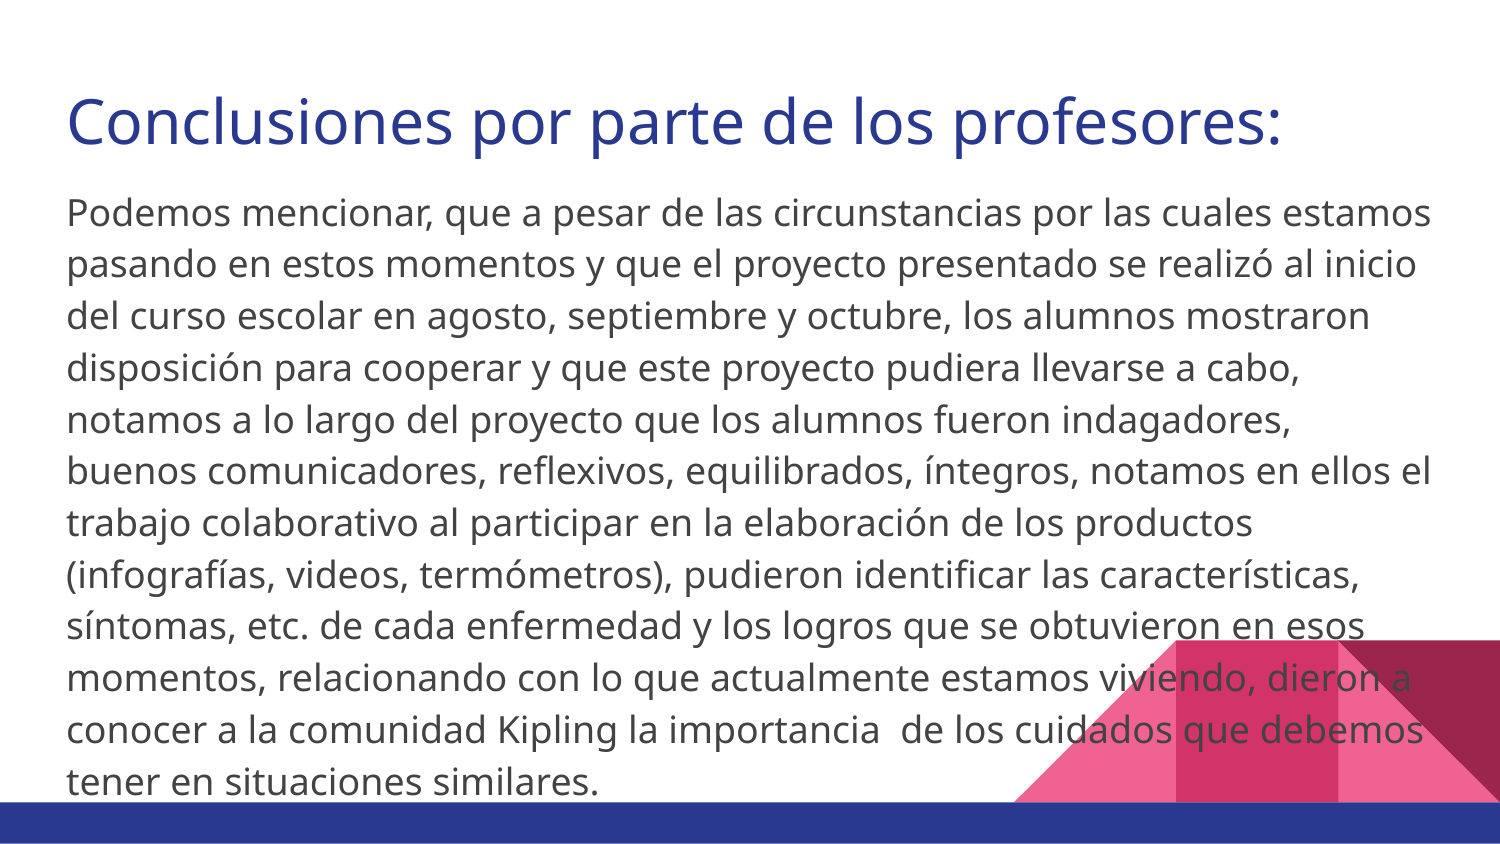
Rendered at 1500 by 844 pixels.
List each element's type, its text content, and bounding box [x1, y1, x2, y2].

title Conclusiones por parte de los profesores: [51, 67, 1449, 166]
list Podemos mencionar, que a pesar de las circunstancias por las cuales estamos pasando en estos momentos y que el proyecto presentado se realizó al inicio del curso escolar en agosto, septiembre y octubre, los alumnos mostraron disposición para cooperar y que este proyecto pudiera llevarse a cabo, notamos a lo largo del proyecto que los alumnos fueron indagadores, buenos comunicadores, reflexivos, equilibrados, íntegros, notamos en ellos el trabajo colaborativo al participar en la elaboración de los productos (infografías, videos, termómetros), pudieron identificar las características, síntomas, etc. de cada enfermedad y los logros que se obtuvieron en esos momentos, relacionando con lo que actualmente estamos viviendo, dieron a conocer a la comunidad Kipling la importancia de los cuidados que debemos tener en situaciones similares. [51, 166, 1449, 757]
